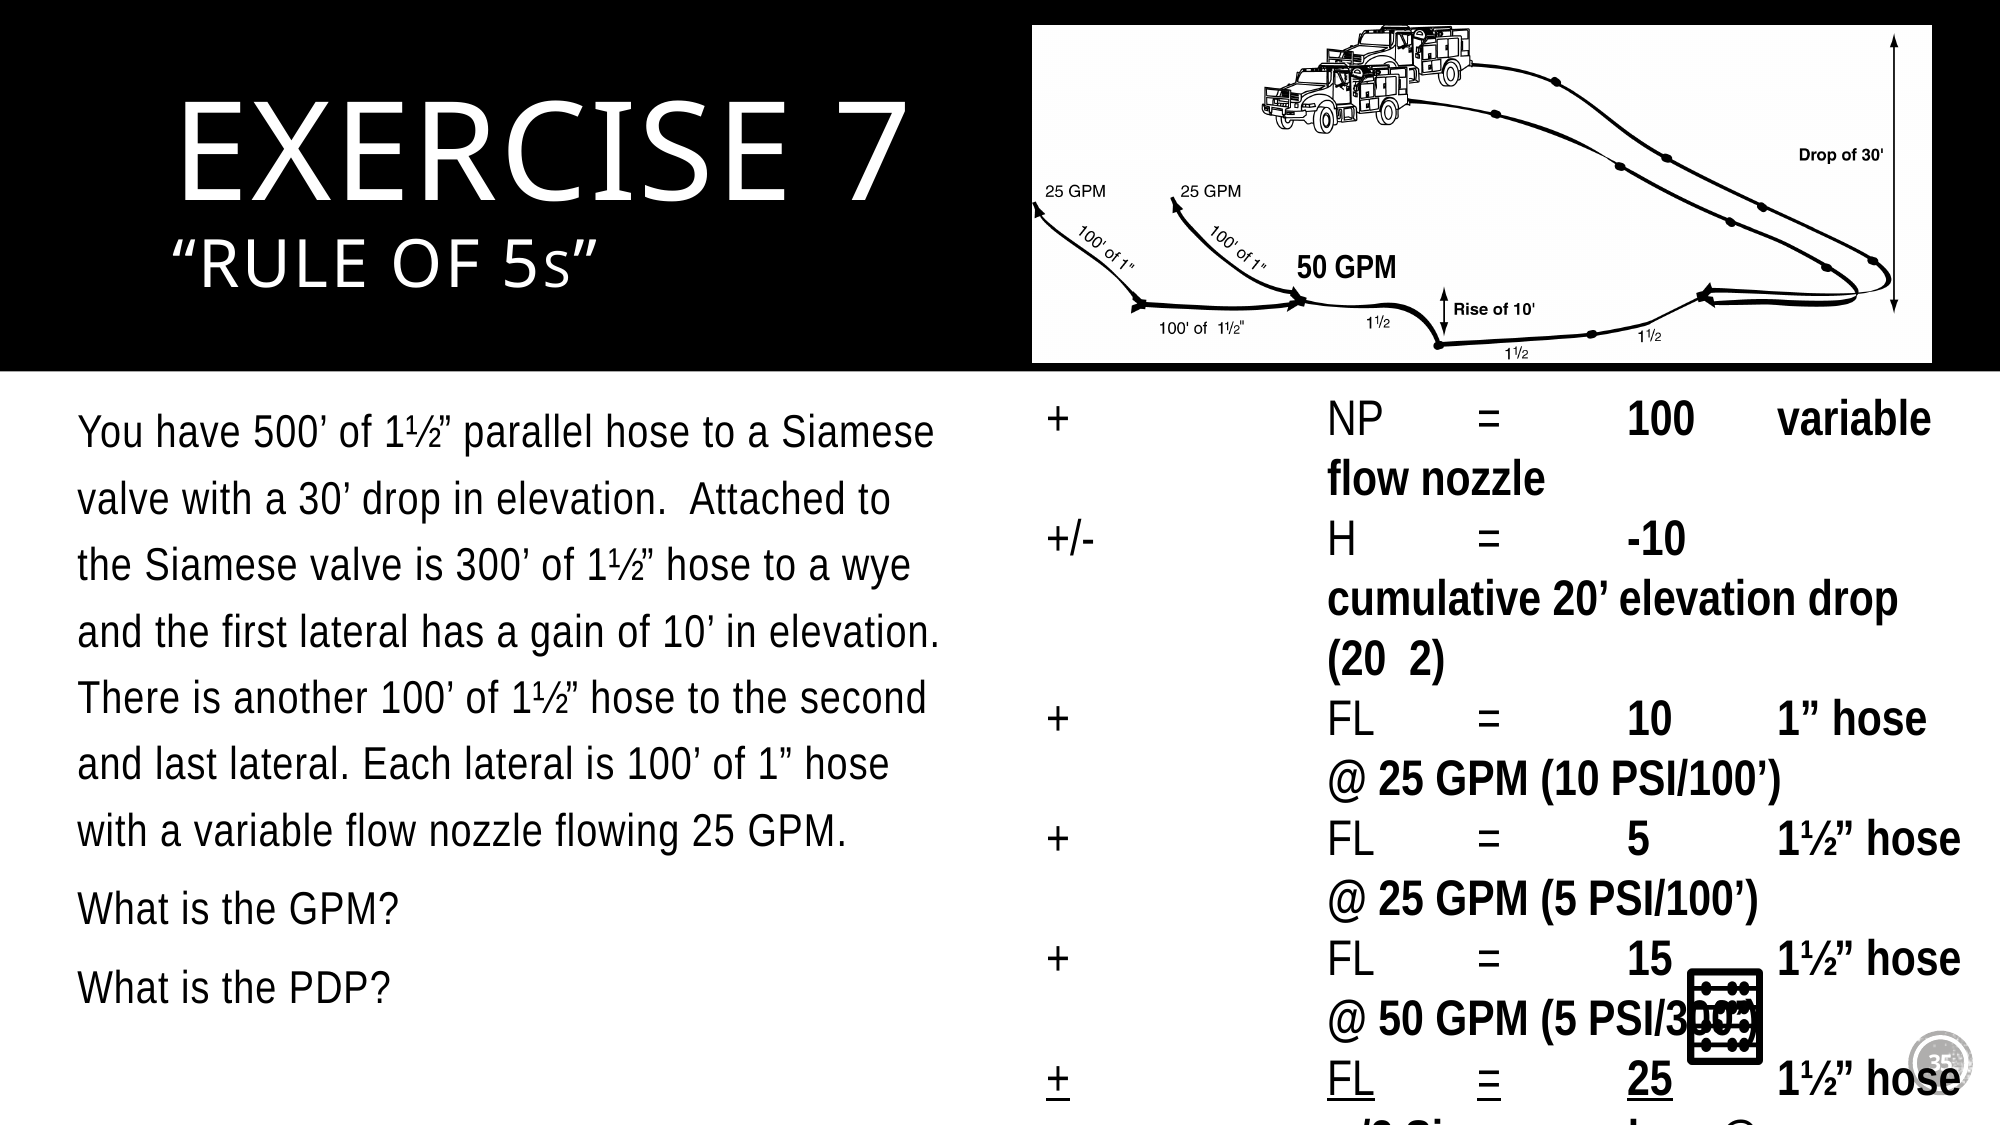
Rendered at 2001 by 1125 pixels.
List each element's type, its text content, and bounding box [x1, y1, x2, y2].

title Exercise 7 “Rule of 5s” [157, 52, 1032, 332]
list You have 500’ of 1½” parallel hose to a Siamese valve with a 30’ drop in elevation. Attached to the Siamese valve is 300’ of 1½” hose to a wye and the first lateral has a gain of 10’ in elevation. There is another 100’ of 1½” hose to the second and last lateral. Each lateral is 100’ of 1” hose with a variable flow nozzle flowing 25 GPM. What is the GPM? What is the PDP? [62, 383, 969, 1089]
picture [1032, 24, 1933, 363]
picture [1668, 960, 1782, 1073]
